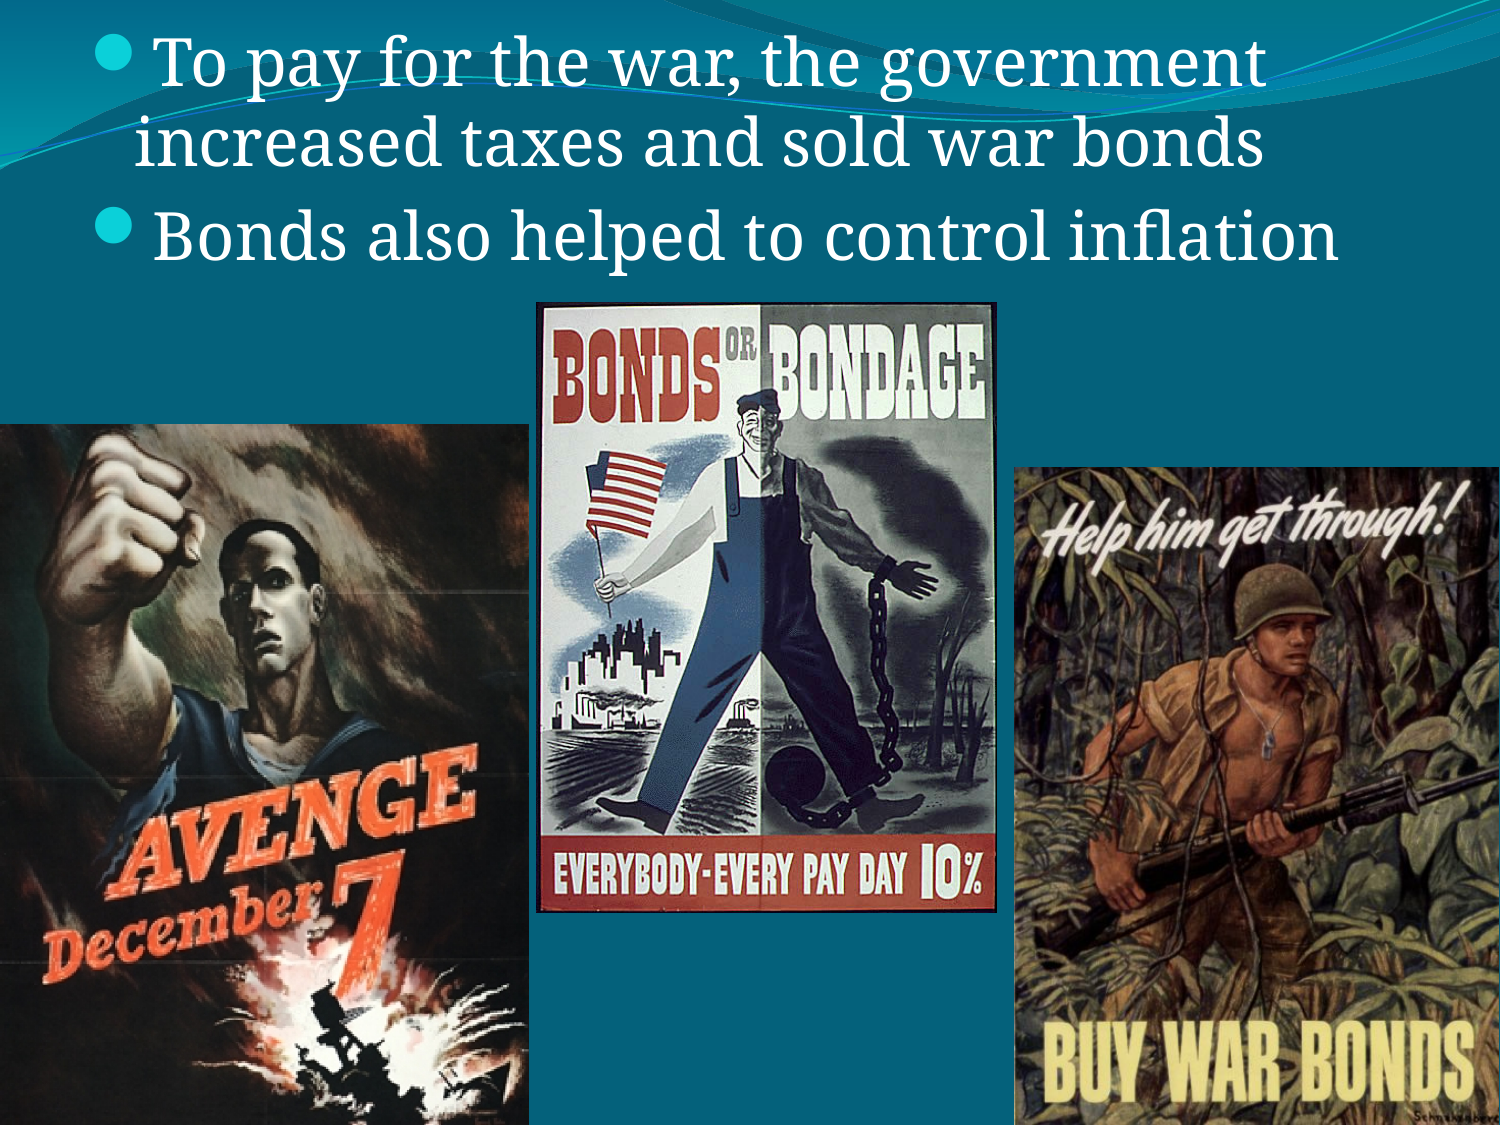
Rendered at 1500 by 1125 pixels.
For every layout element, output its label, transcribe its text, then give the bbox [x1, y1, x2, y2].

picture [1015, 468, 1498, 1125]
picture [537, 303, 996, 912]
picture [0, 425, 528, 1125]
list To pay for the war, the government increased taxes and sold war bonds Bonds also helped to control inflation [75, 12, 1425, 1006]
